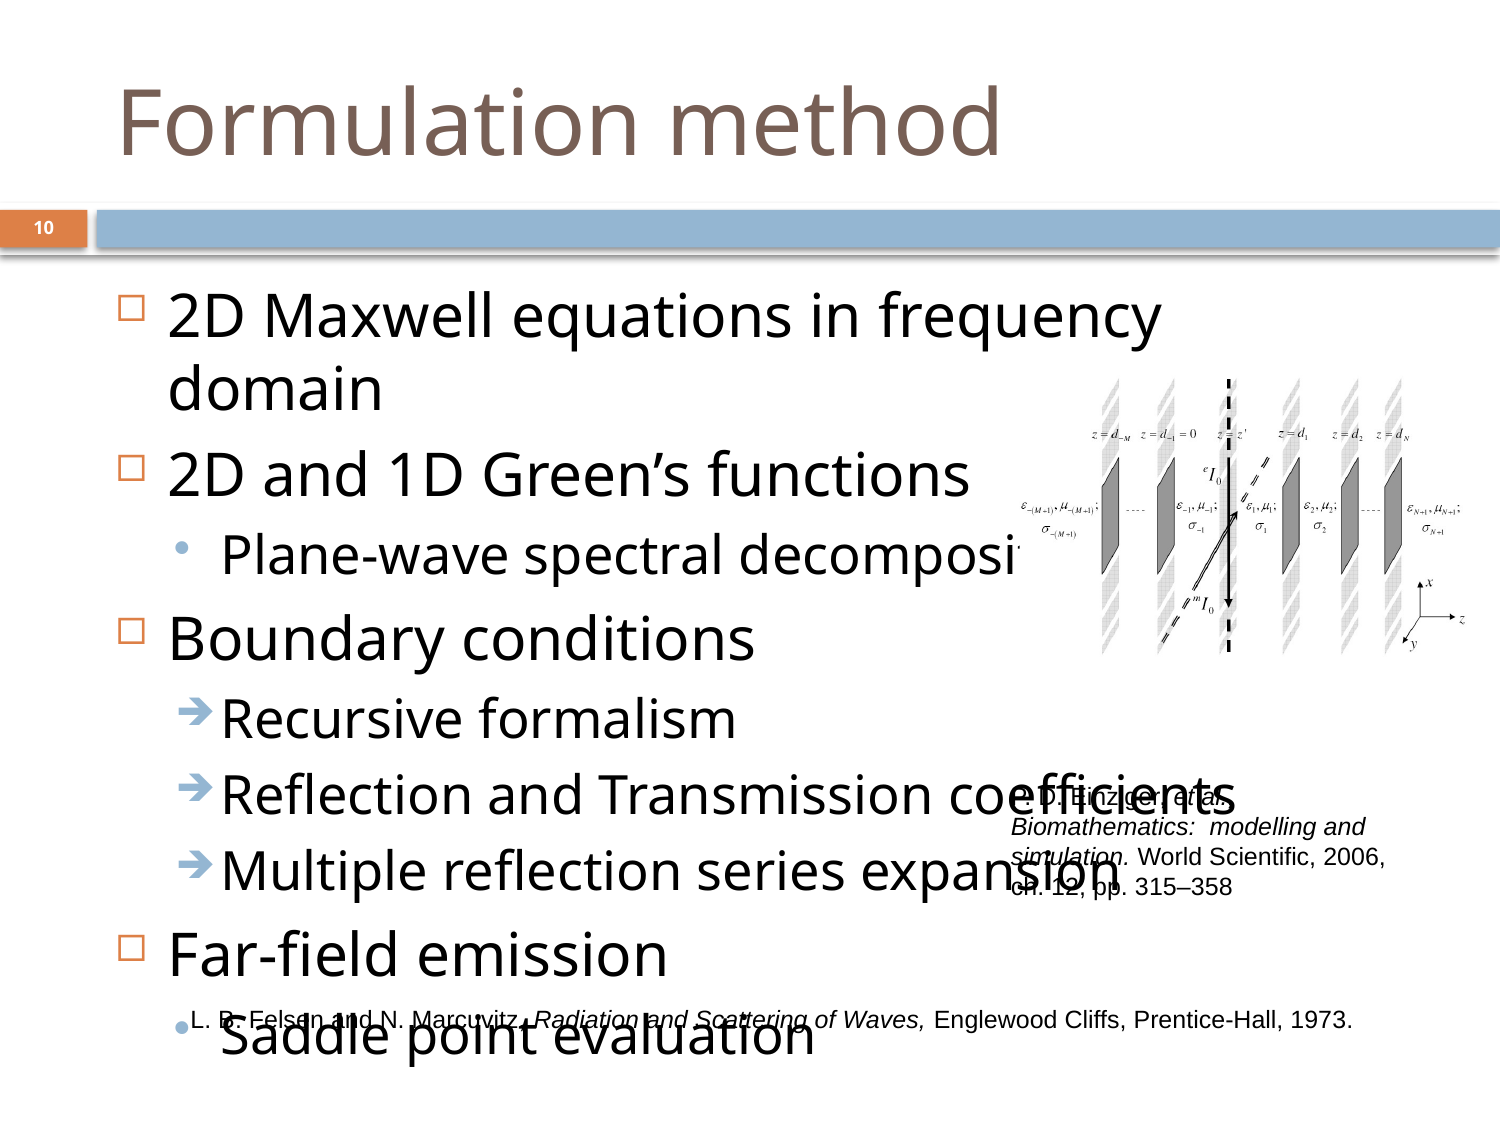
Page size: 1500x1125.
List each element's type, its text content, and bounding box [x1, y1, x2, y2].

text_box L. B. Felsen and N. Marcuvitz, Radiation and Scattering of Waves, Englewood Cliffs, Prentice-Hall, 1973. [175, 996, 1418, 1041]
slide_number 10 [0, 208, 88, 249]
list 2D Maxwell equations in frequency domain 2D and 1D Green’s functions Plane-wave spectral decomposition Boundary conditions Recursive formalism Reflection and Transmission coefficients Multiple reflection series expansion Far-field emission Saddle point evaluation [100, 269, 1395, 1032]
title Formulation method [100, 37, 1439, 201]
picture [1019, 374, 1468, 662]
text_box P. D. Einziger, et al., Biomathematics: modelling and simulation. World Scientific, 2006, ch. 12, pp. 315–358 [996, 773, 1442, 908]
